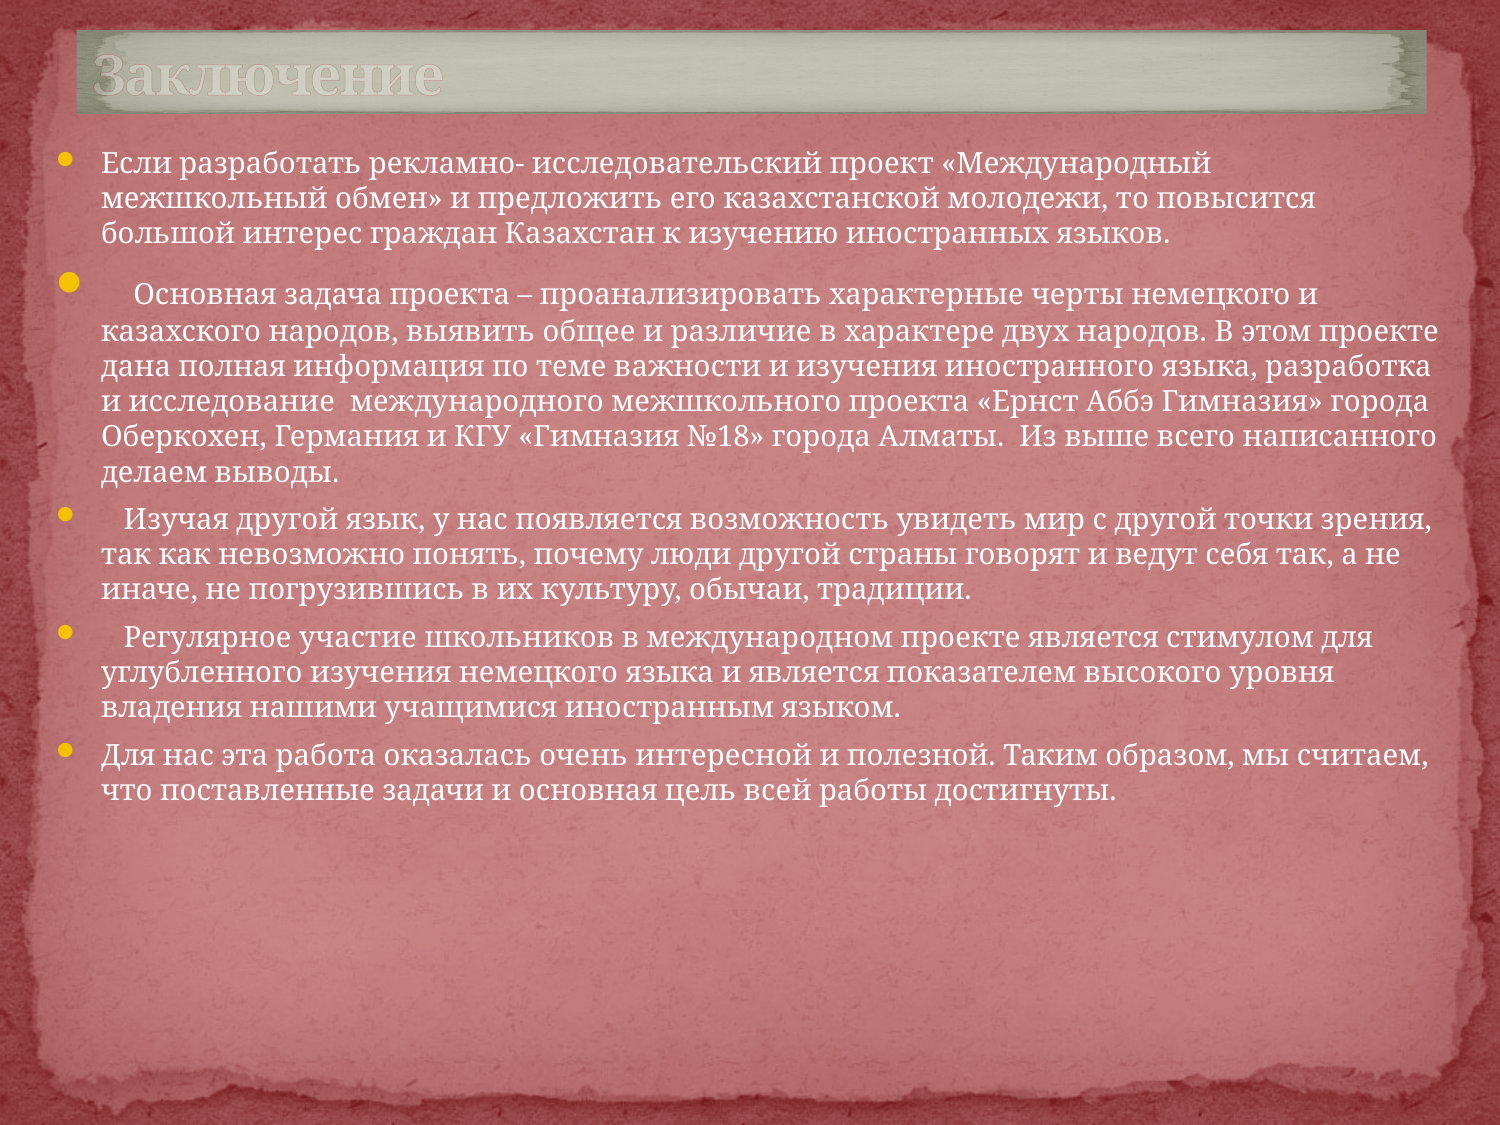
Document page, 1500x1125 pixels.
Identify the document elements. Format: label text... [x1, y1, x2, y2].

title Заключение [76, 30, 1427, 114]
list Если разработать рекламно- исследовательский проект «Международный межшкольный обмен» и предложить его казахстанской молодежи, то повысится большой интерес граждан Казахстан к изучению иностранных языков. Основная задача проекта – проанализировать характерные черты немецкого и казахского народов, выявить общее и различие в характере двух народов. В этом проекте дана полная информация по теме важности и изучения иностранного языка, разработка и исследование международного межшкольного проекта «Ернст Аббэ Гимназия» города Оберкохен, Германия и КГУ «Гимназия №18» города Алматы. Из выше всего написанного делаем выводы. Изучая другой язык, у нас появляется возможность увидеть мир с другой точки зрения, так как невозможно понять, почему люди другой страны говорят и ведут себя так, а не иначе, не погрузившись в их культуру, обычаи, традиции. Регулярное участие школьников в международном проекте является стимулом для углубленного изучения немецкого языка и является показателем высокого уровня владения нашими учащимися иностранным языком. Для нас эта работа оказалась очень интересной и полезной. Таким образом, мы считаем, что поставленные задачи и основная цель всей работы достигнуты. [41, 137, 1459, 1047]
